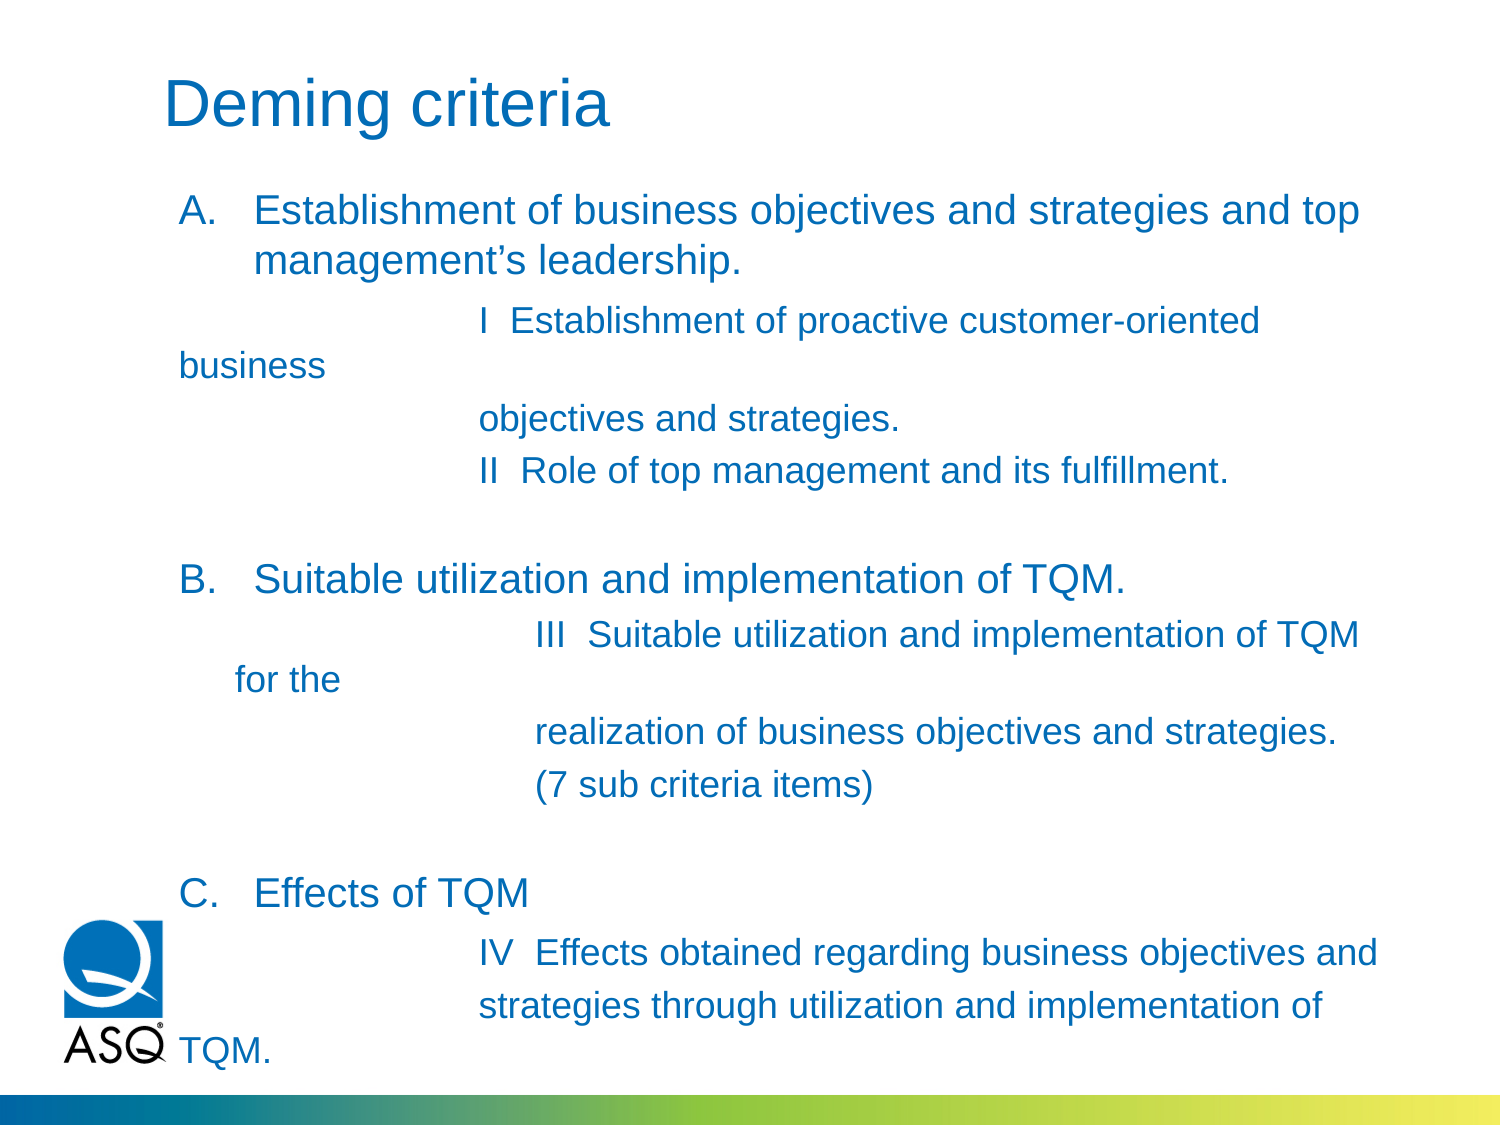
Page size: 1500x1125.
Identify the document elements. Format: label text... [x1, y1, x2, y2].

picture [0, 0, 1500, 1125]
list Establishment of business objectives and strategies and top management’s leadership. I Establishment of proactive customer-oriented business objectives and strategies. II Role of top management and its fulfillment. Suitable utilization and implementation of TQM. III Suitable utilization and implementation of TQM for the realization of business objectives and strategies. (7 sub criteria items) Effects of TQM IV Effects obtained regarding business objectives and strategies through utilization and implementation of TQM. [163, 175, 1410, 1023]
title Deming criteria [148, 52, 1410, 176]
